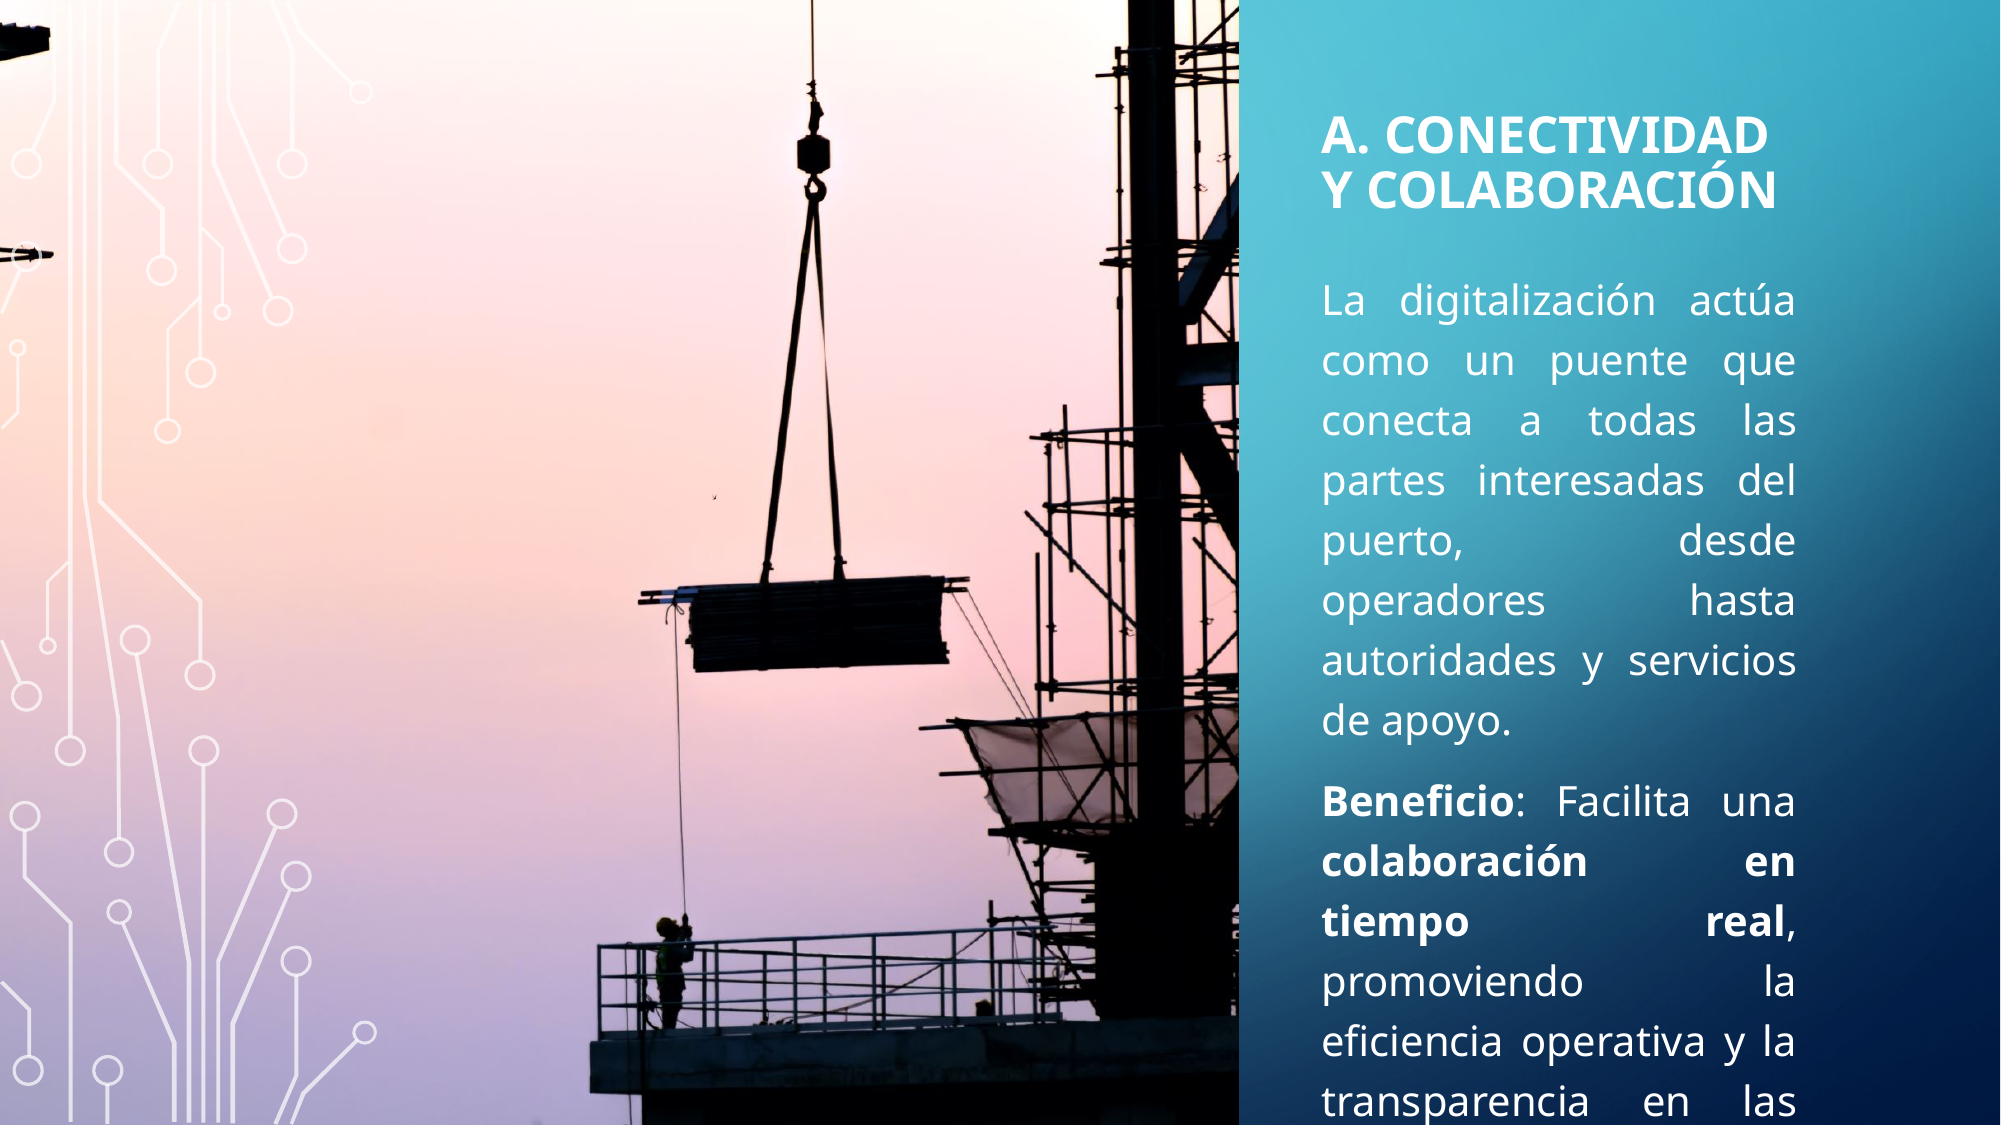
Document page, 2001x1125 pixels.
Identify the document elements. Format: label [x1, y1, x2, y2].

picture [379, 0, 1240, 1125]
text_box [0, 0, 379, 1125]
text_box [1240, 0, 2000, 1125]
